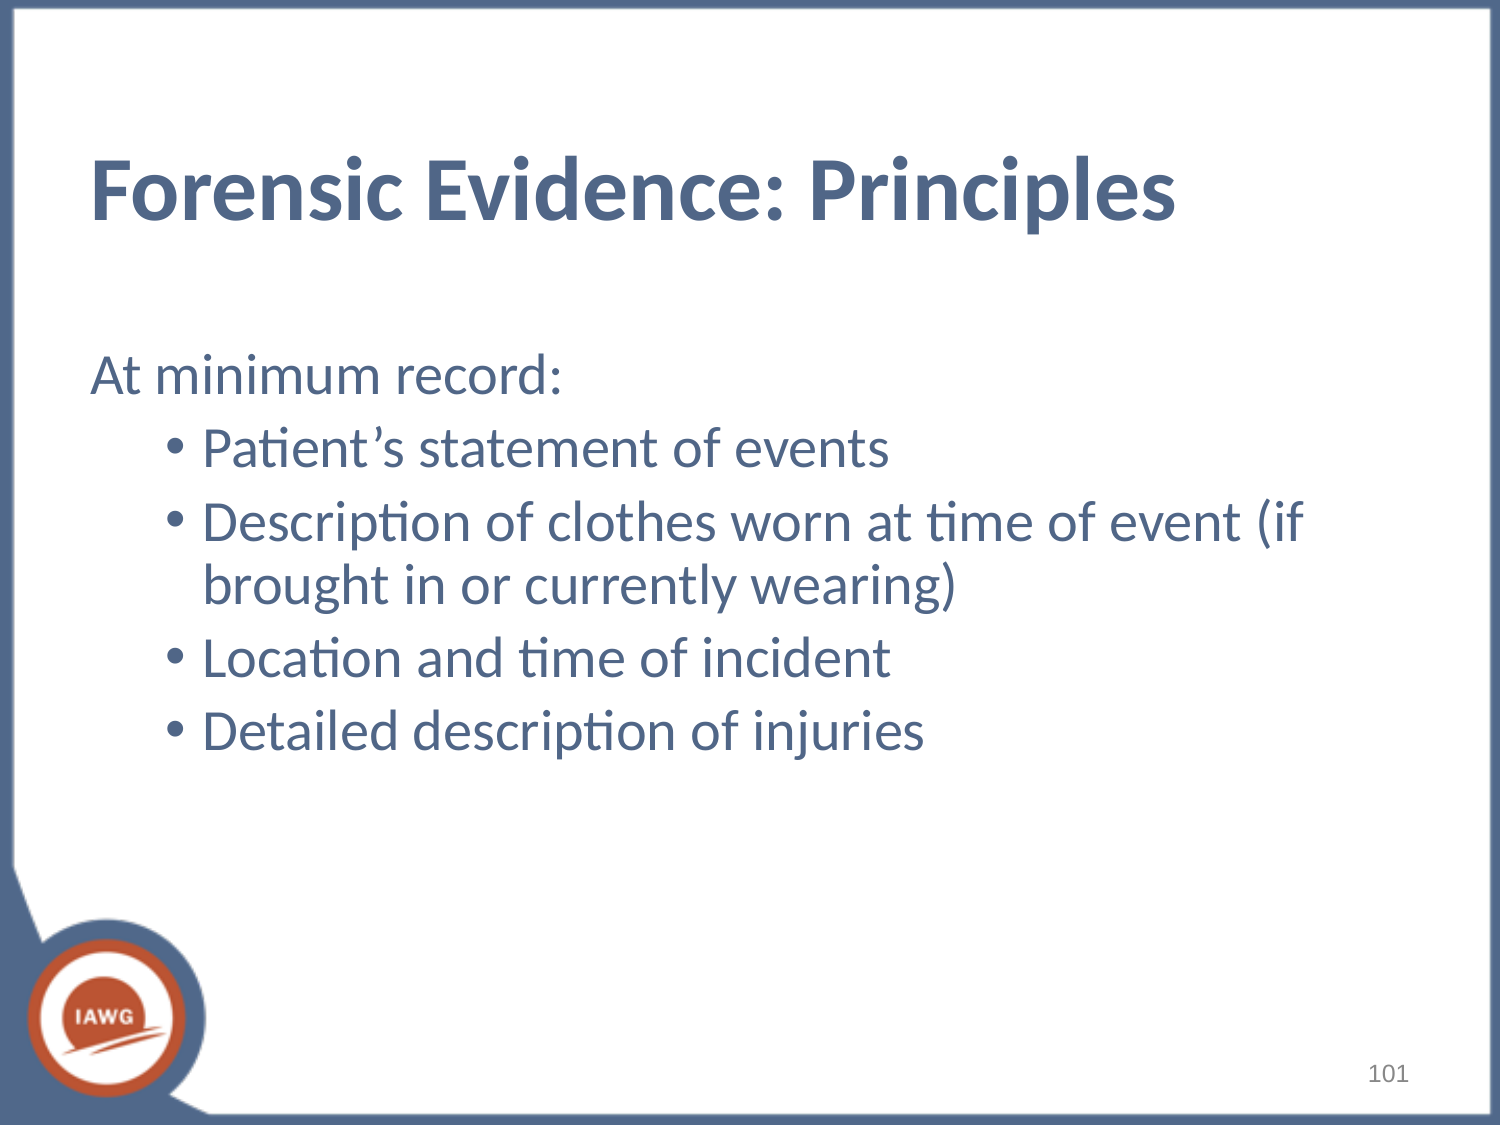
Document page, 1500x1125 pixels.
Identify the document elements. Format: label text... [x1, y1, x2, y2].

list At minimum record: Patient’s statement of events Description of clothes worn at time of event (if brought in or currently wearing) Location and time of incident Detailed description of injuries [75, 336, 1397, 1080]
picture [0, 0, 1500, 1125]
slide_number 101 [1074, 1042, 1425, 1103]
title Forensic Evidence: Principles [75, 97, 1425, 285]
